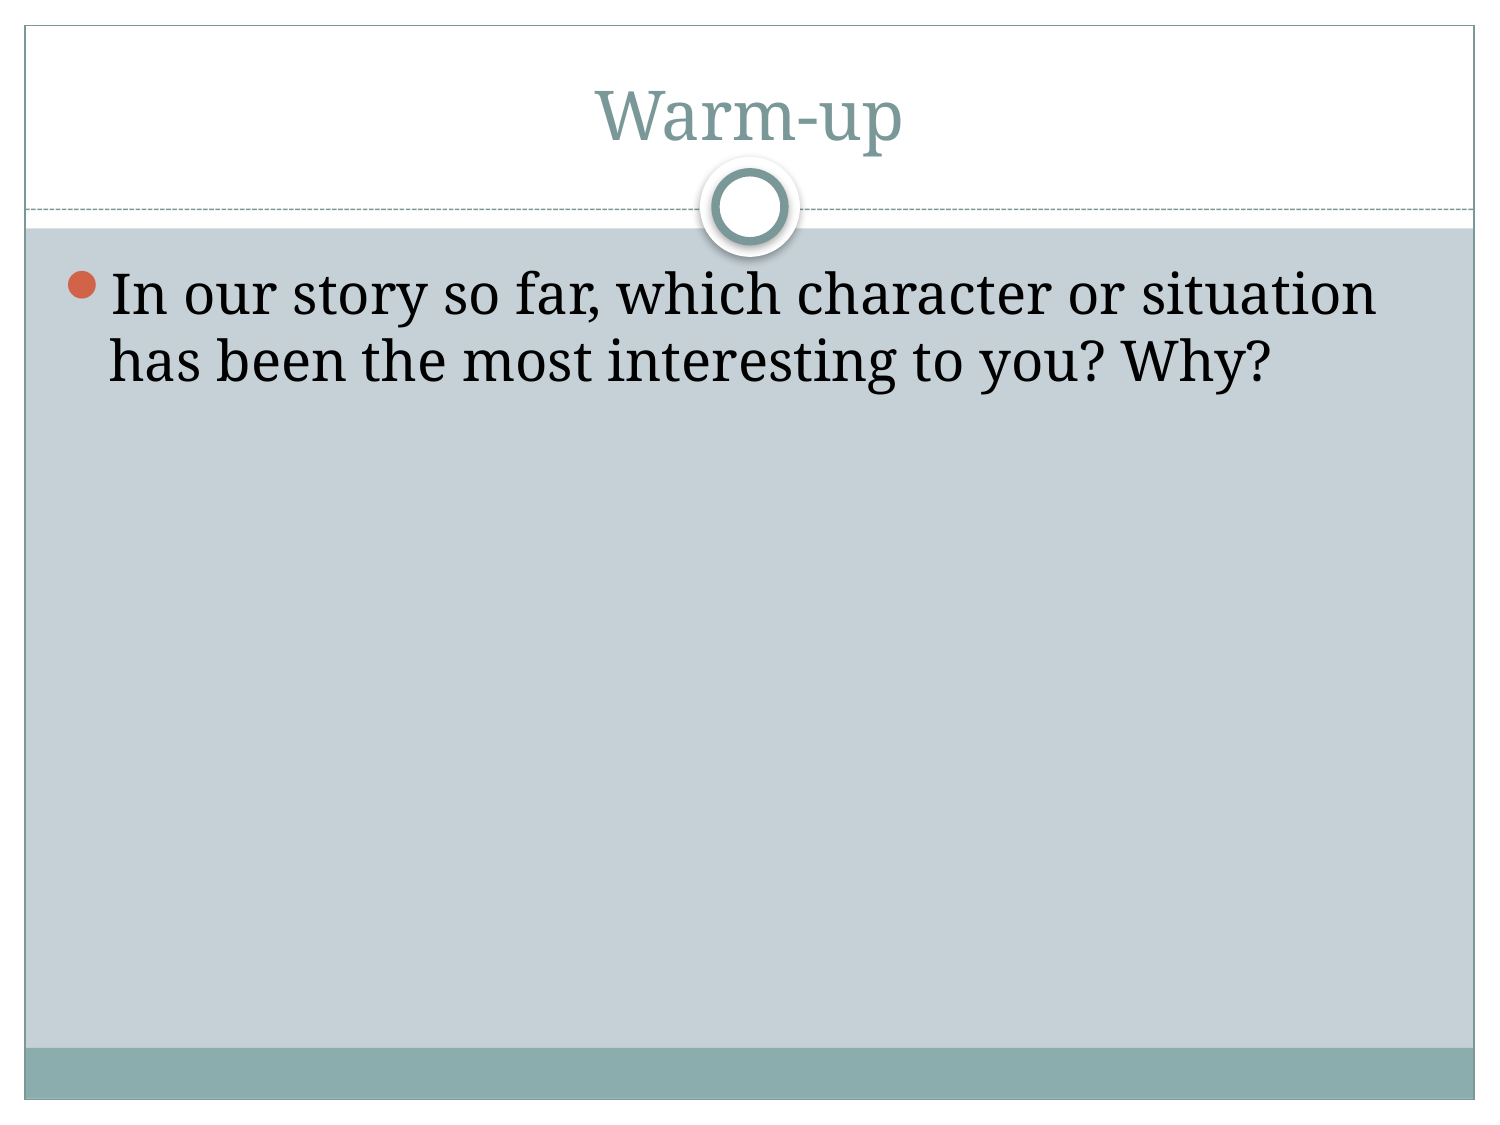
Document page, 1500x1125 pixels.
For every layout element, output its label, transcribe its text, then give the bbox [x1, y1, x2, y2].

title Warm-up [49, 37, 1450, 162]
list In our story so far, which character or situation has been the most interesting to you? Why? [49, 250, 1445, 1001]
